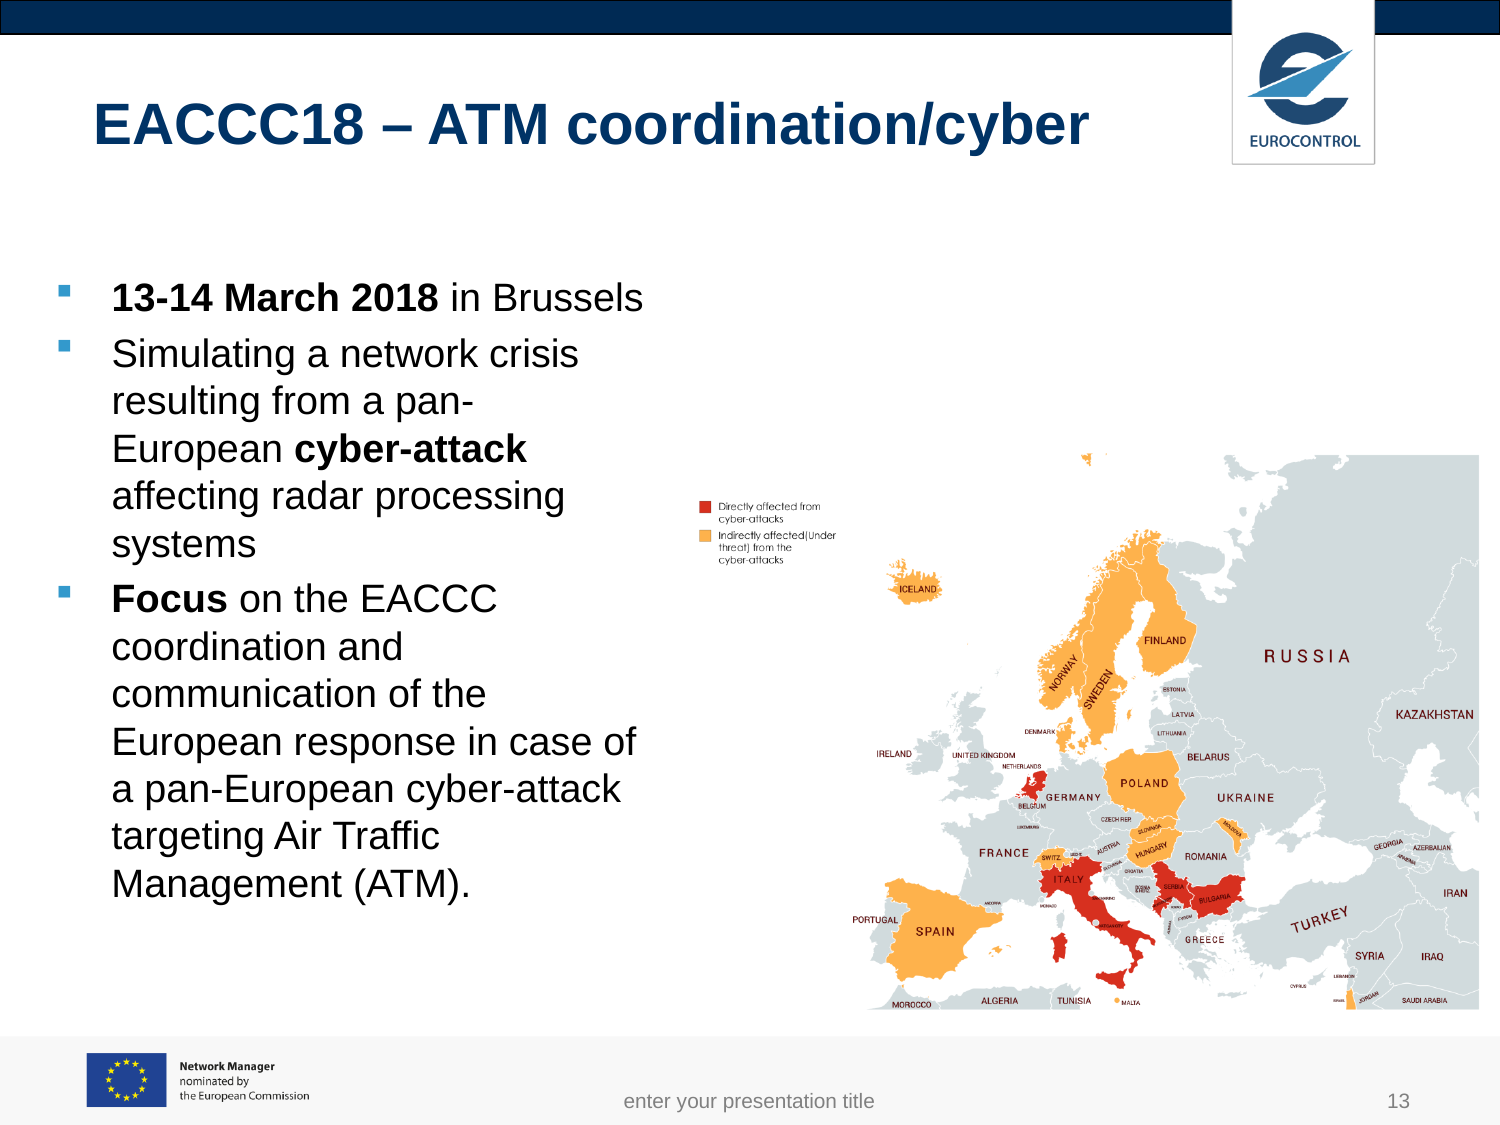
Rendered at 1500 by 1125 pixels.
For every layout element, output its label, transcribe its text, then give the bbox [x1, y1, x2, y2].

slide_number 13 [1346, 1078, 1425, 1123]
title EACCC18 – ATM coordination/cyber [78, 78, 1201, 206]
footer enter your presentation title [407, 1078, 1092, 1123]
list 13-14 March 2018 in Brussels Simulating a network crisis resulting from a pan-European cyber-attack affecting radar processing systems Focus on the EACCC coordination and communication of the European response in case of a pan-European cyber-attack targeting Air Traffic Management (ATM). [40, 264, 662, 1000]
picture [1224, 0, 1382, 172]
picture [680, 453, 1480, 1011]
picture [85, 1051, 310, 1108]
